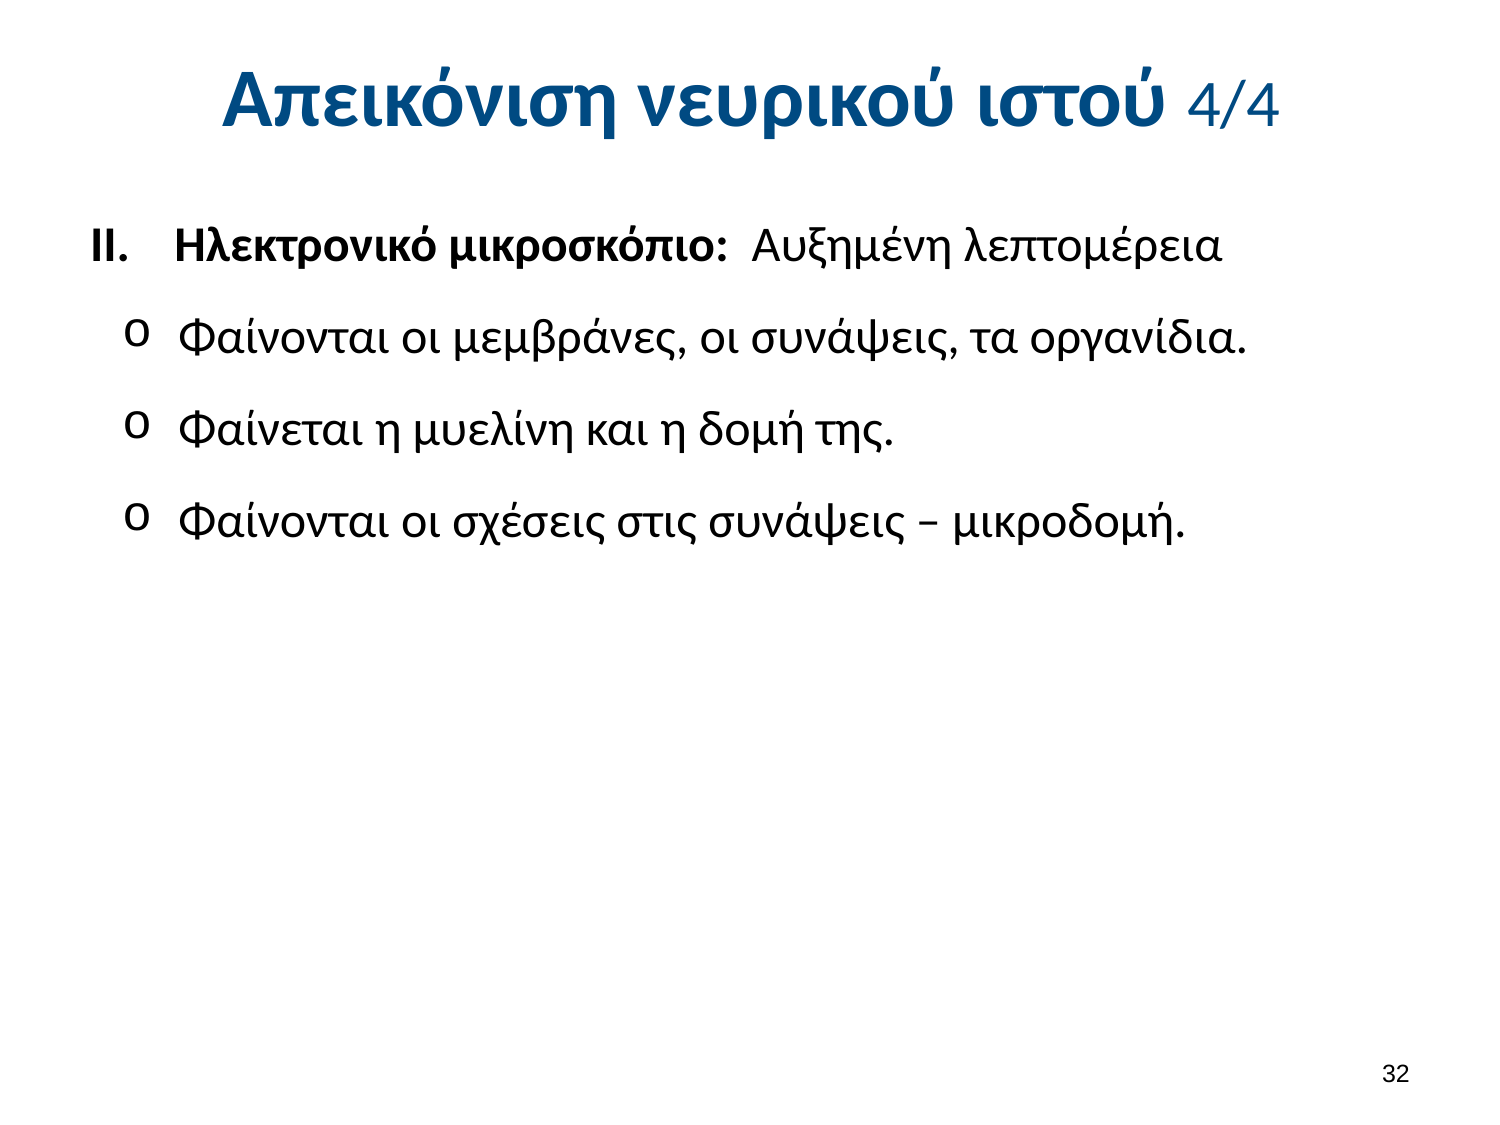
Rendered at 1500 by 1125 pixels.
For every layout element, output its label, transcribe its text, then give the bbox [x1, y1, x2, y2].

slide_number 31 [1074, 1042, 1425, 1103]
list Ηλεκτρονικό μικροσκόπιο: Αυξημένη λεπτομέρεια Φαίνονται οι μεμβράνες, οι συνάψεις, τα οργανίδια. Φαίνεται η μυελίνη και η δομή της. Φαίνονται οι σχέσεις στις συνάψεις – μικροδομή. [75, 196, 1425, 1024]
title Απεικόνιση νευρικού ιστού 4/4 [76, 19, 1427, 169]
